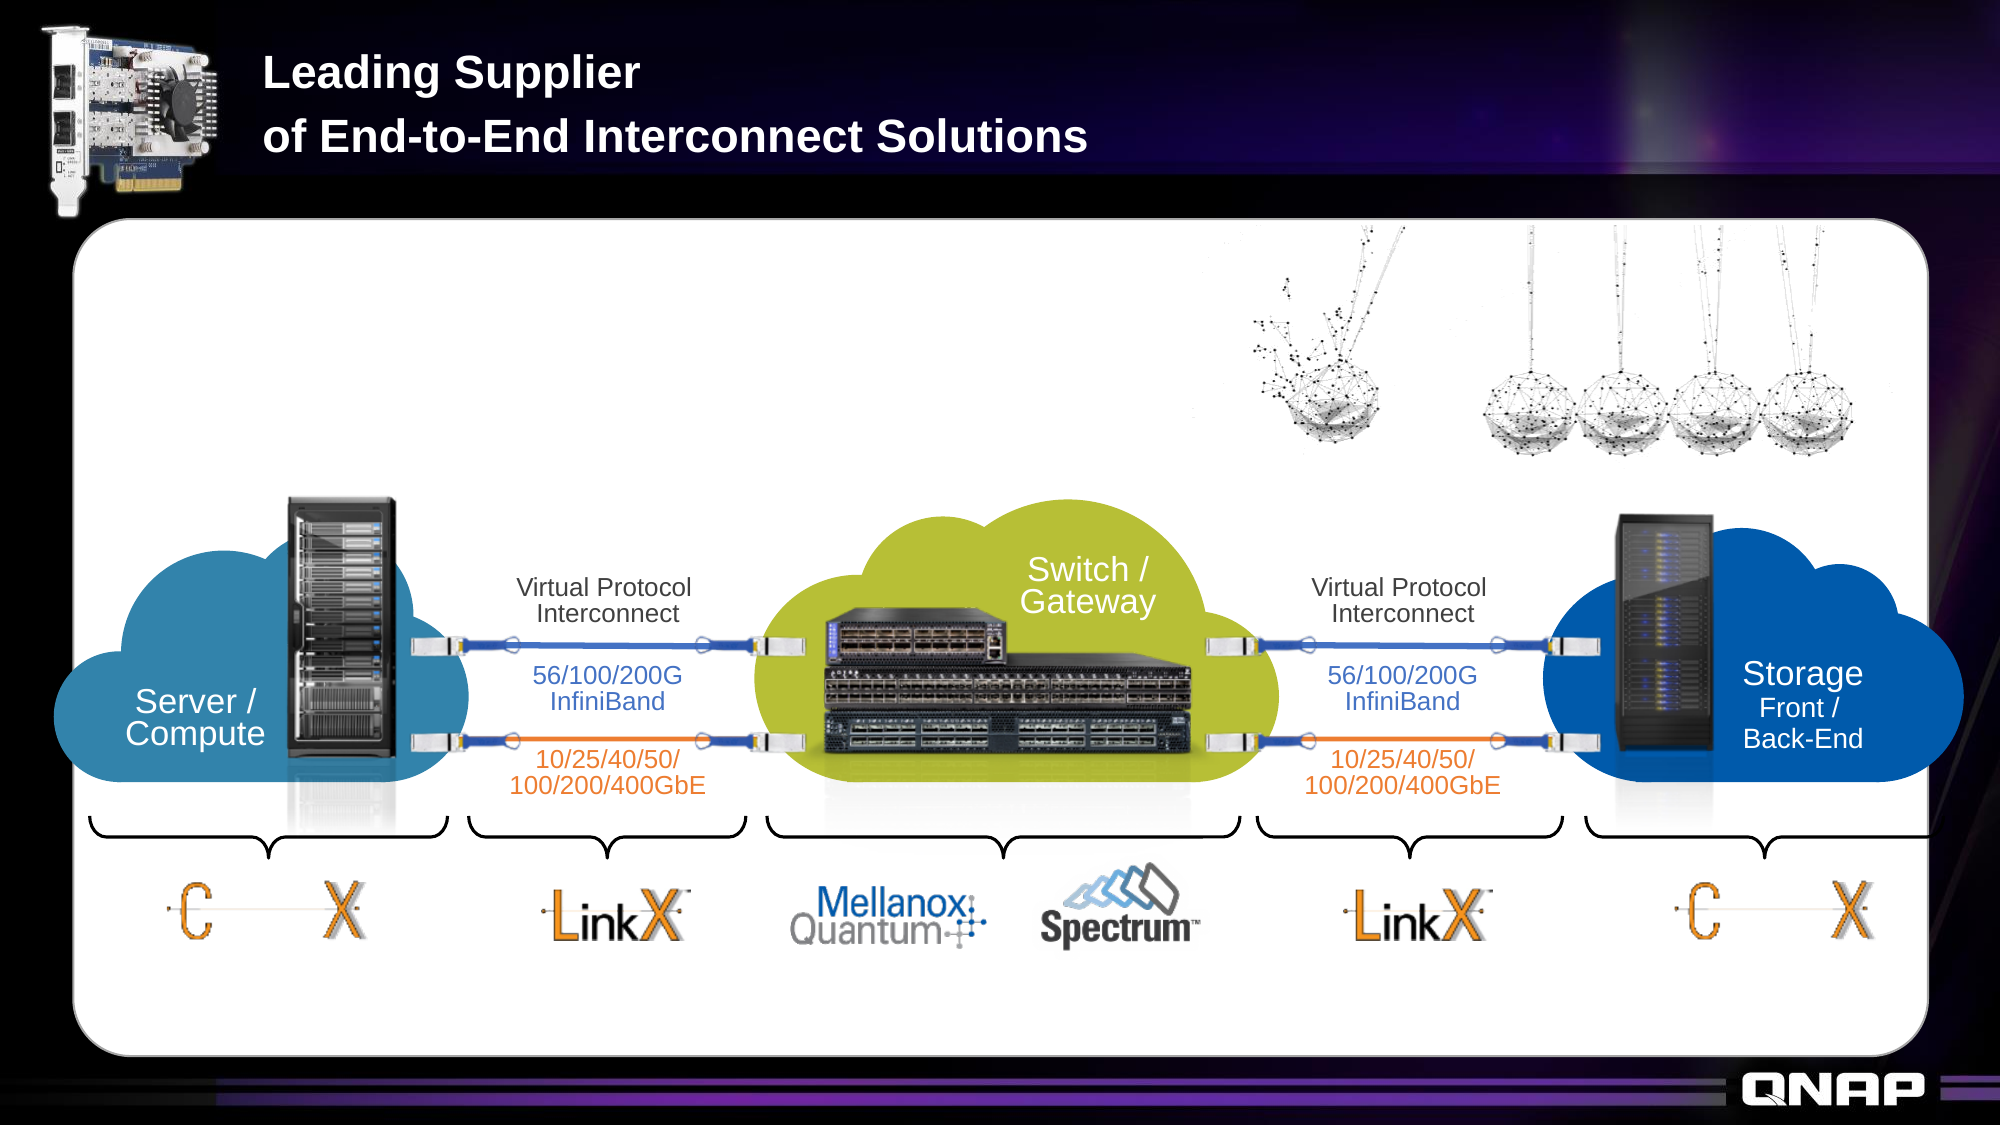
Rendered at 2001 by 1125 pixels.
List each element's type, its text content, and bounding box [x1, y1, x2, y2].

picture [0, 0, 2000, 1125]
title Leading Supplier of End-to-End Interconnect Solutions [247, 26, 2000, 170]
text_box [2, 469, 1964, 1043]
